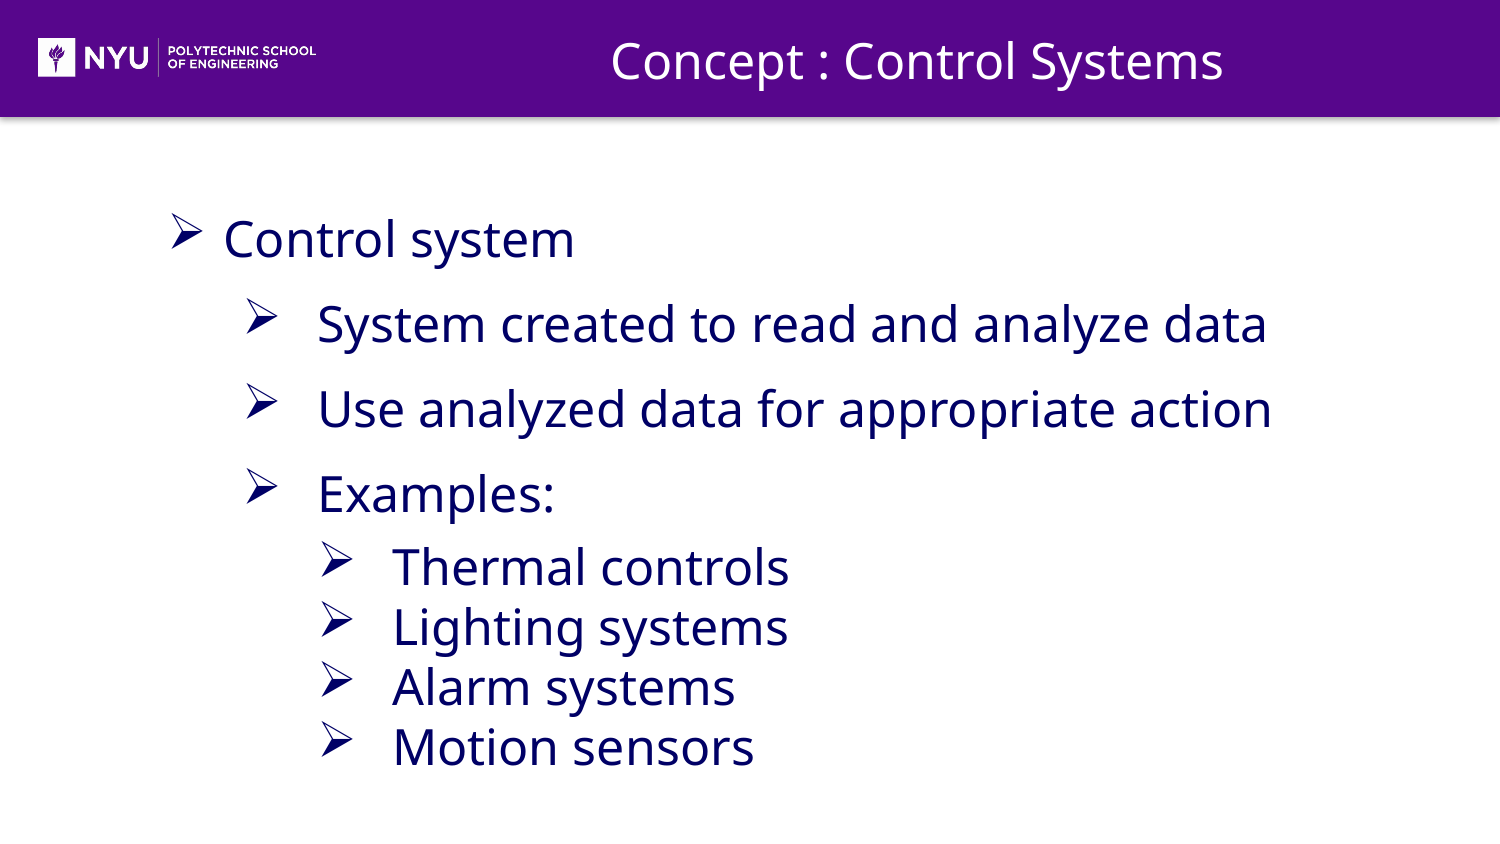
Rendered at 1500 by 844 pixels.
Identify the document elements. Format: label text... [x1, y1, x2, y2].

text_box Control system System created to read and analyze data Use analyzed data for appropriate action Examples: Thermal controls Lighting systems Alarm systems Motion sensors [152, 200, 1349, 796]
picture [38, 38, 316, 77]
list Concept : Control Systems [372, 37, 1463, 81]
